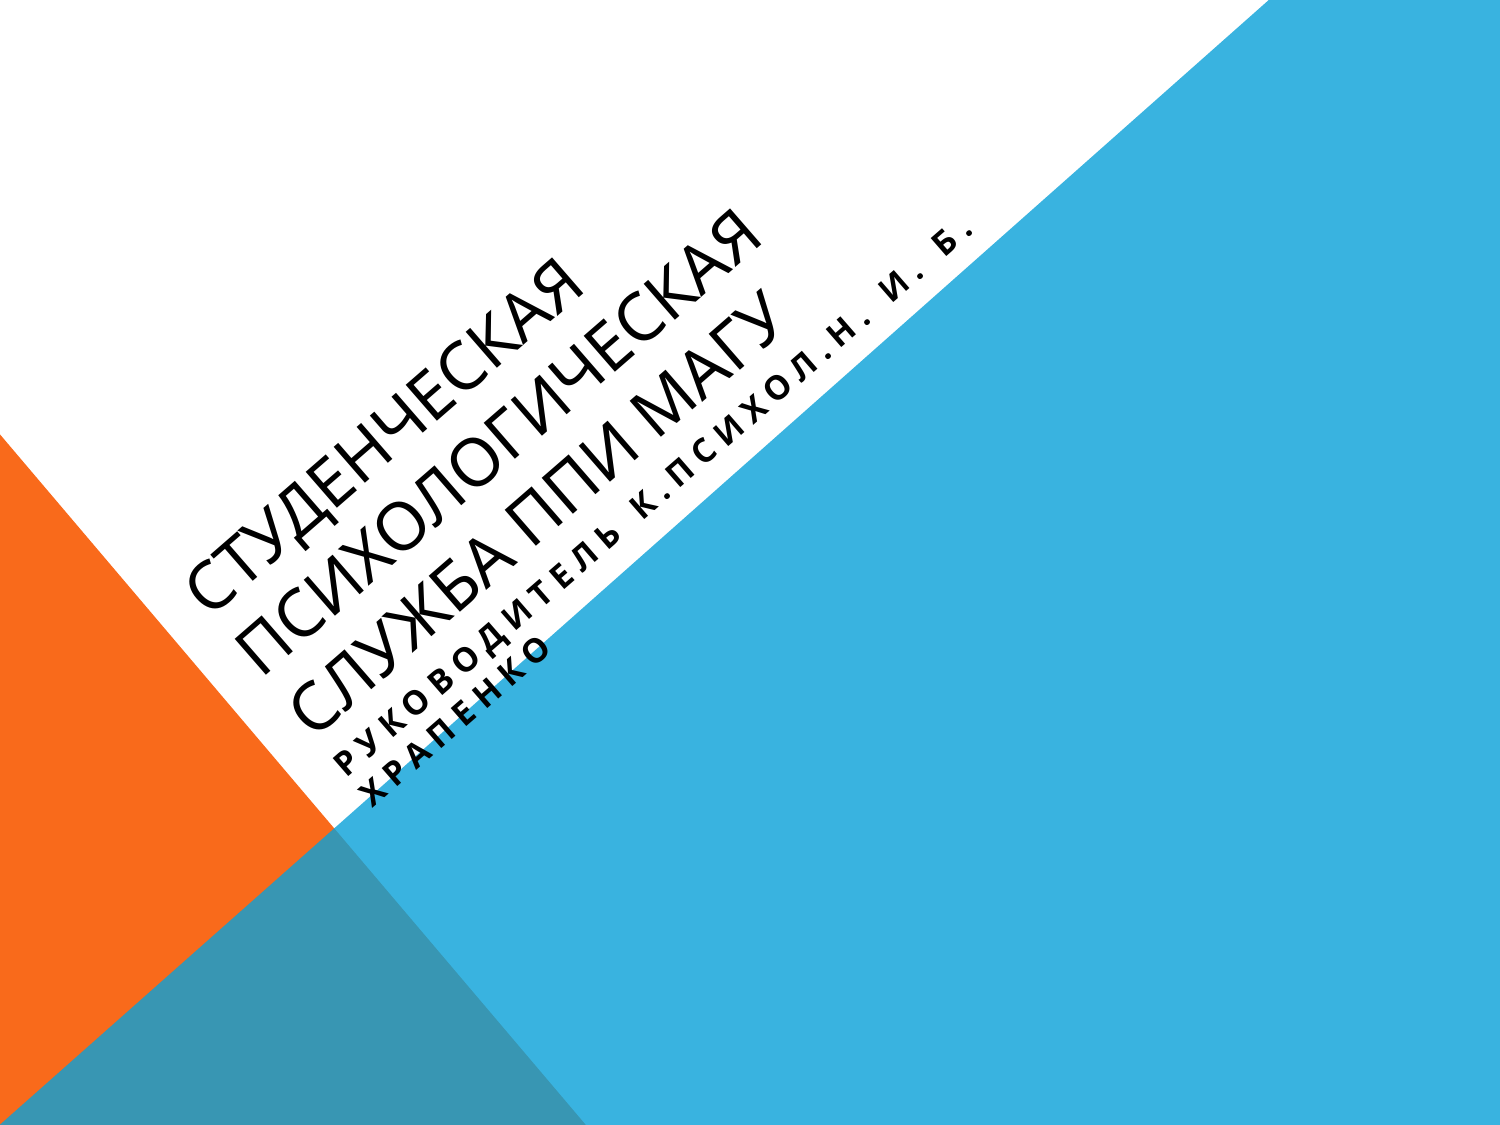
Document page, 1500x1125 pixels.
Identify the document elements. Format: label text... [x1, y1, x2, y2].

title СТУДЕНЧЕСКАЯ ПСИХОЛОГИЧЕСКАЯ СЛУЖБА ППИ МАГУ [47, 0, 1012, 761]
subtitle РУКОВОДИТЕЛЬ К.ПСИХОЛ.Н. и. б. хРАПЕНКО [312, 61, 1226, 887]
